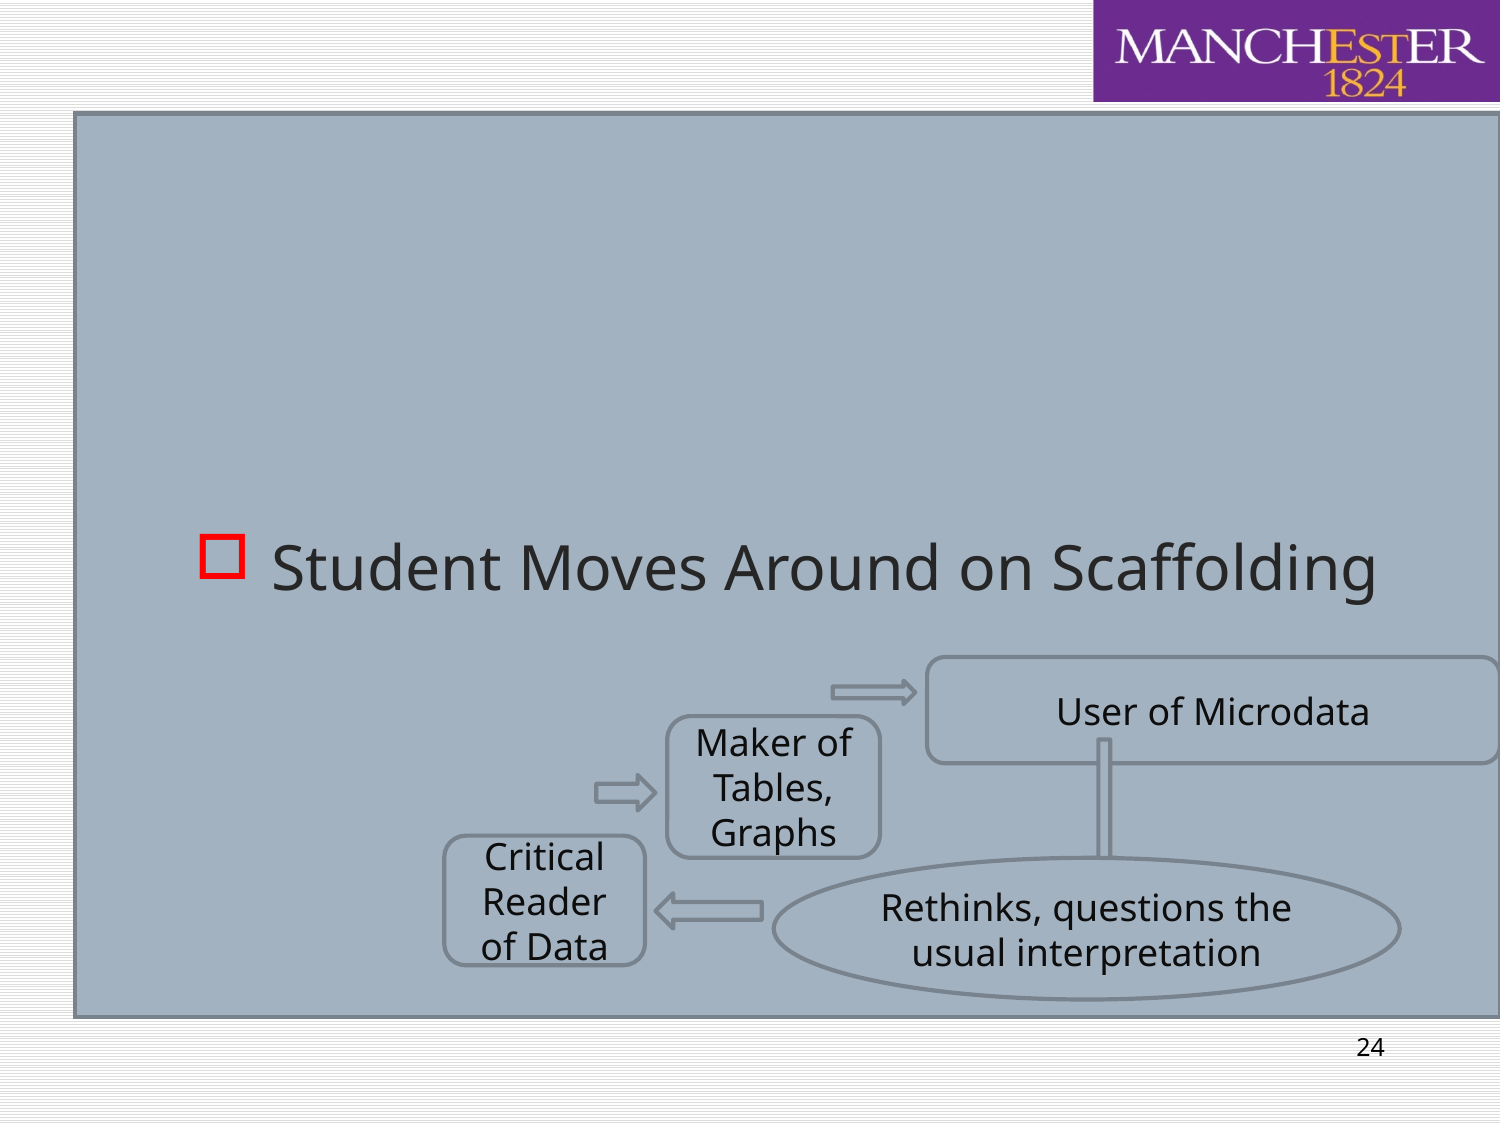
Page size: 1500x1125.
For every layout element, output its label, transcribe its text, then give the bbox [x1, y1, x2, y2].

text_box Rethinks, questions the usual interpretation [771, 855, 1402, 1002]
text_box [653, 891, 764, 931]
text_box User of Microdata [924, 654, 1500, 766]
picture [1092, 0, 1500, 102]
list Student Moves Around on Scaffolding [73, 111, 1500, 1019]
text_box [830, 678, 918, 707]
title [93, 49, 1407, 111]
text_box Maker of Tables, Graphs [665, 714, 883, 860]
text_box [1096, 737, 1113, 855]
text_box Critical Reader of Data [442, 833, 648, 968]
slide_number 24 [1074, 1024, 1401, 1103]
text_box [594, 772, 658, 813]
